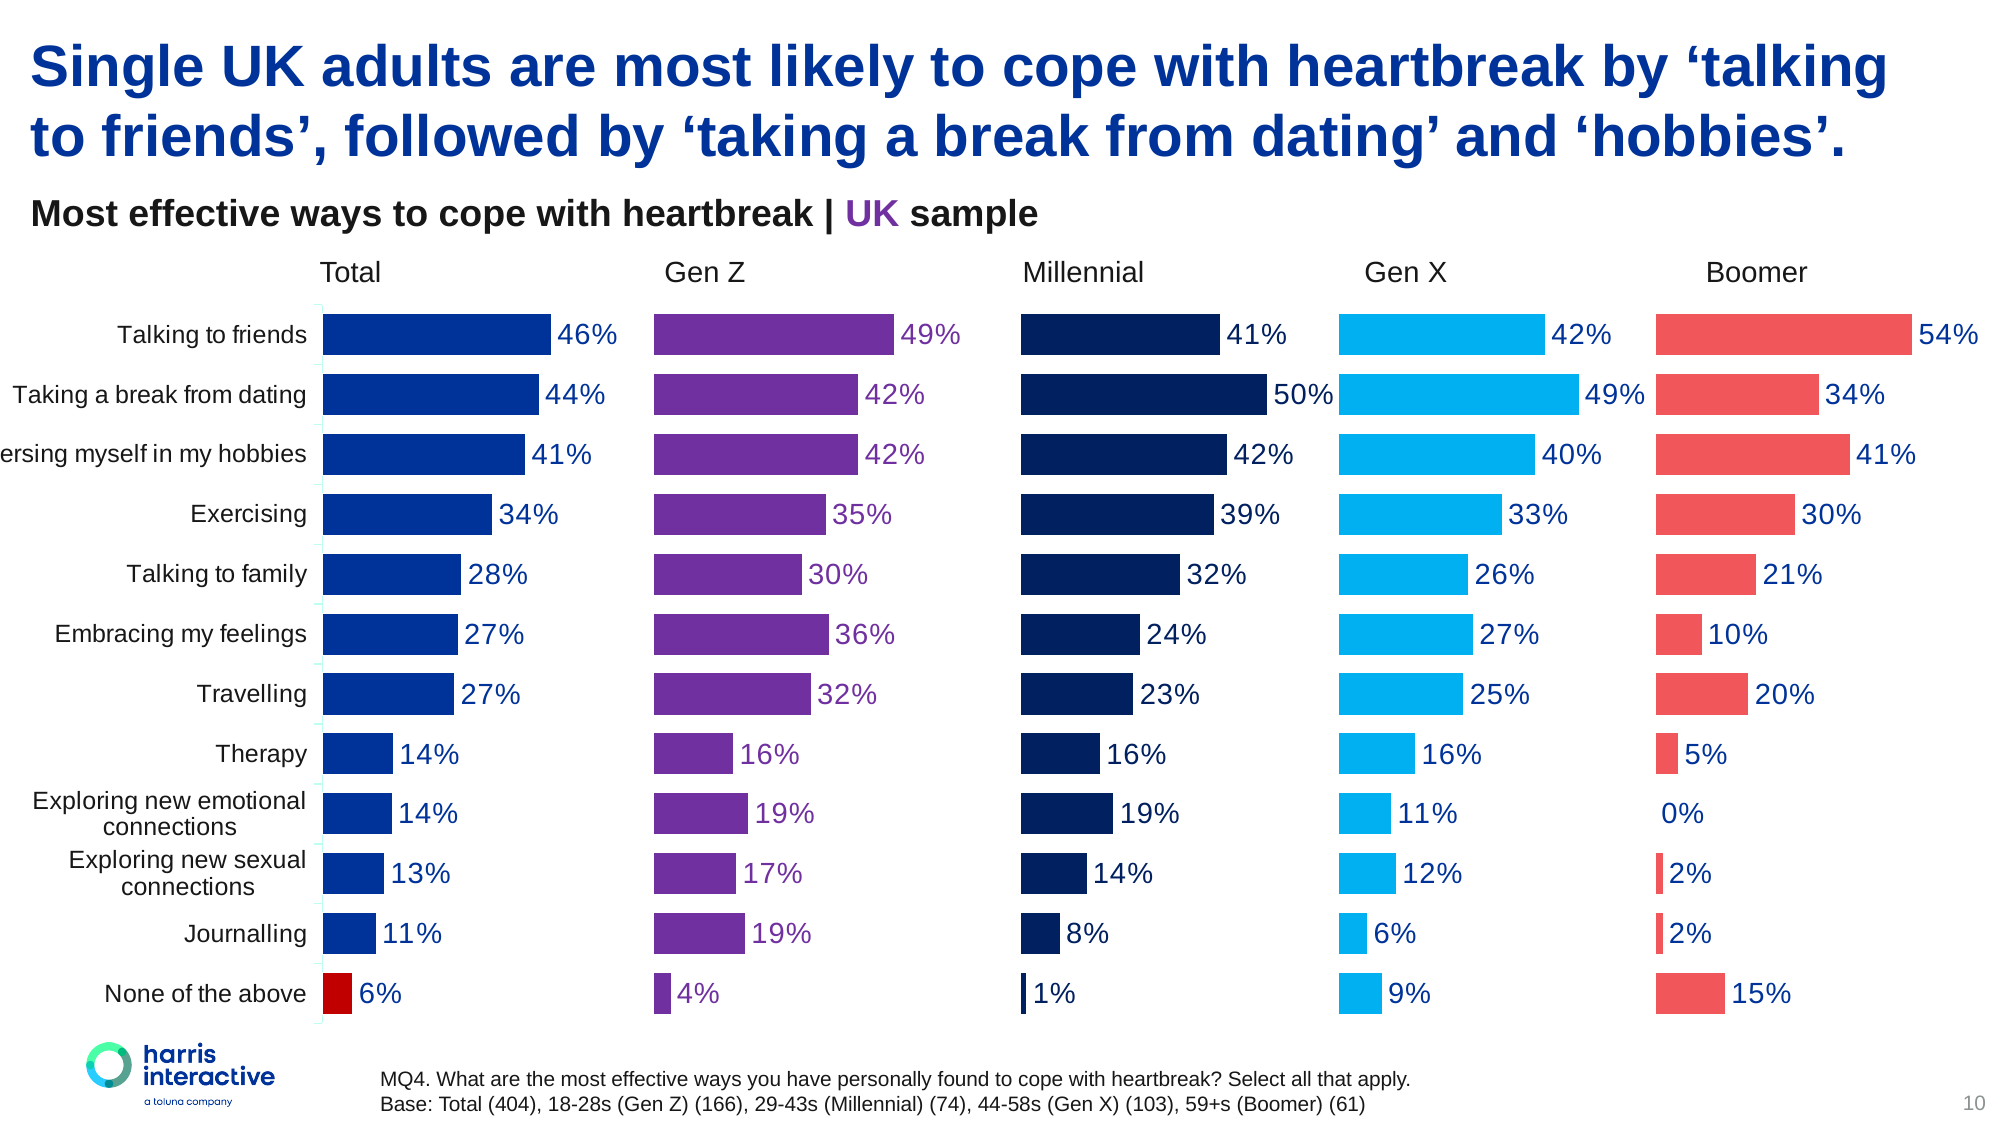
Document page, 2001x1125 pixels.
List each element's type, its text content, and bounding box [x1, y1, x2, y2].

picture [86, 1051, 275, 1107]
slide_number 10 [1897, 1078, 1986, 1115]
text_box MQ4. What are the most effective ways you have personally found to cope with heartbreak? Select all that apply. Base: Total (404), 18-28s (Gen Z) (166), 29-43s (Millennial) (74), 44-58s (Gen X) (103), 59+s (Boomer) (61) [365, 1061, 1427, 1124]
text_box Most effective ways to cope with heartbreak | UK sample [30, 188, 1917, 227]
list Single UK adults are most likely to cope with heartbreak by ‘talking to friends’, followed by ‘taking a break from dating’ and ‘hobbies’. [30, 28, 1961, 83]
chart [0, 229, 2000, 1051]
